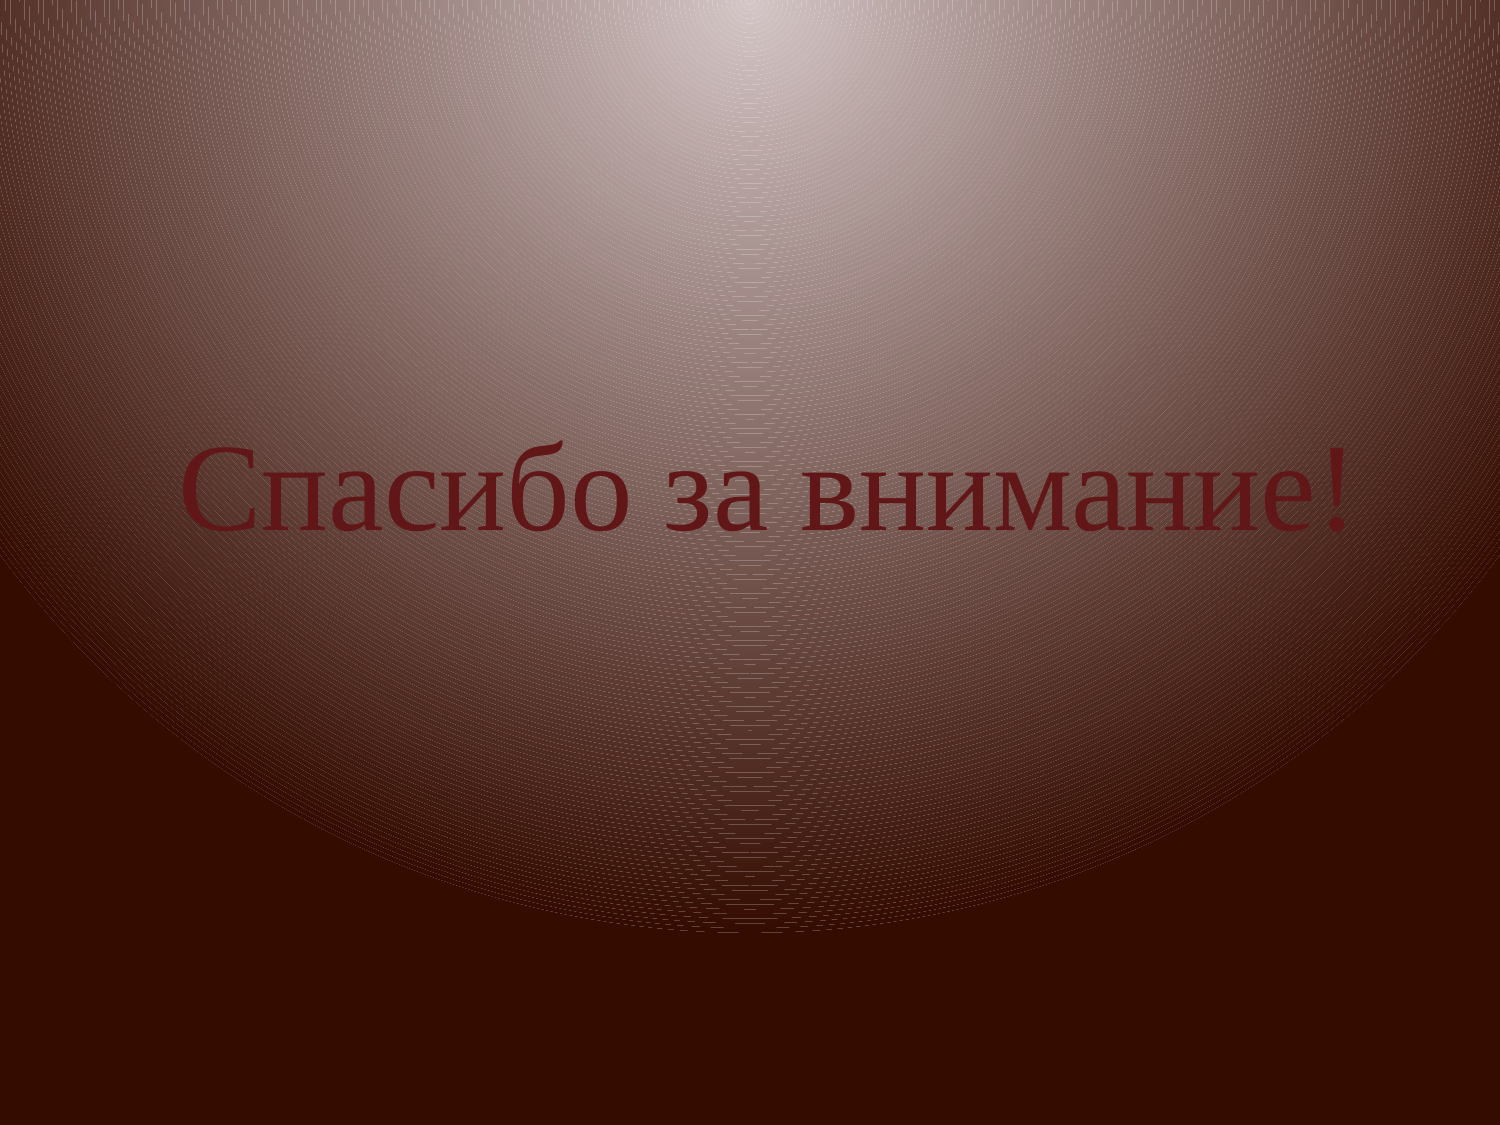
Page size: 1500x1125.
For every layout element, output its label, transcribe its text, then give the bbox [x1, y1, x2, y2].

title Спасибо за внимание! [93, 386, 1444, 575]
